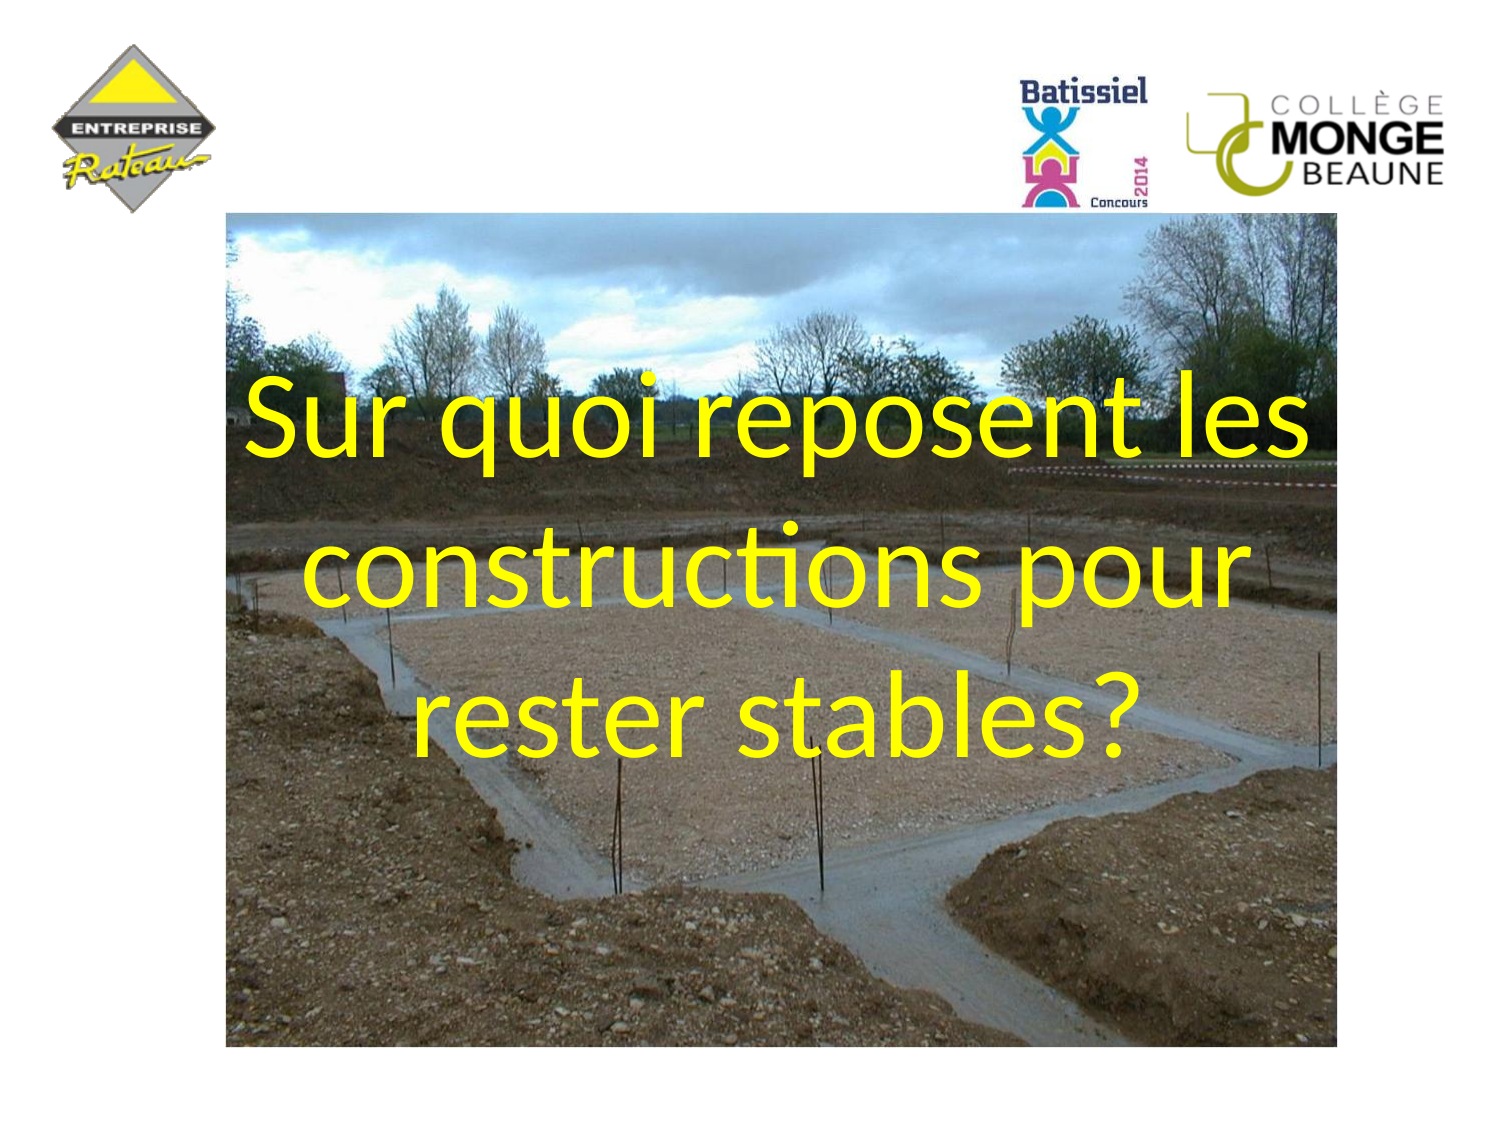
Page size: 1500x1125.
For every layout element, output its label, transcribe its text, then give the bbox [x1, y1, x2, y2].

picture [24, 37, 1470, 1048]
list Sur quoi reposent les constructions pour rester stables? [75, 324, 1425, 1068]
